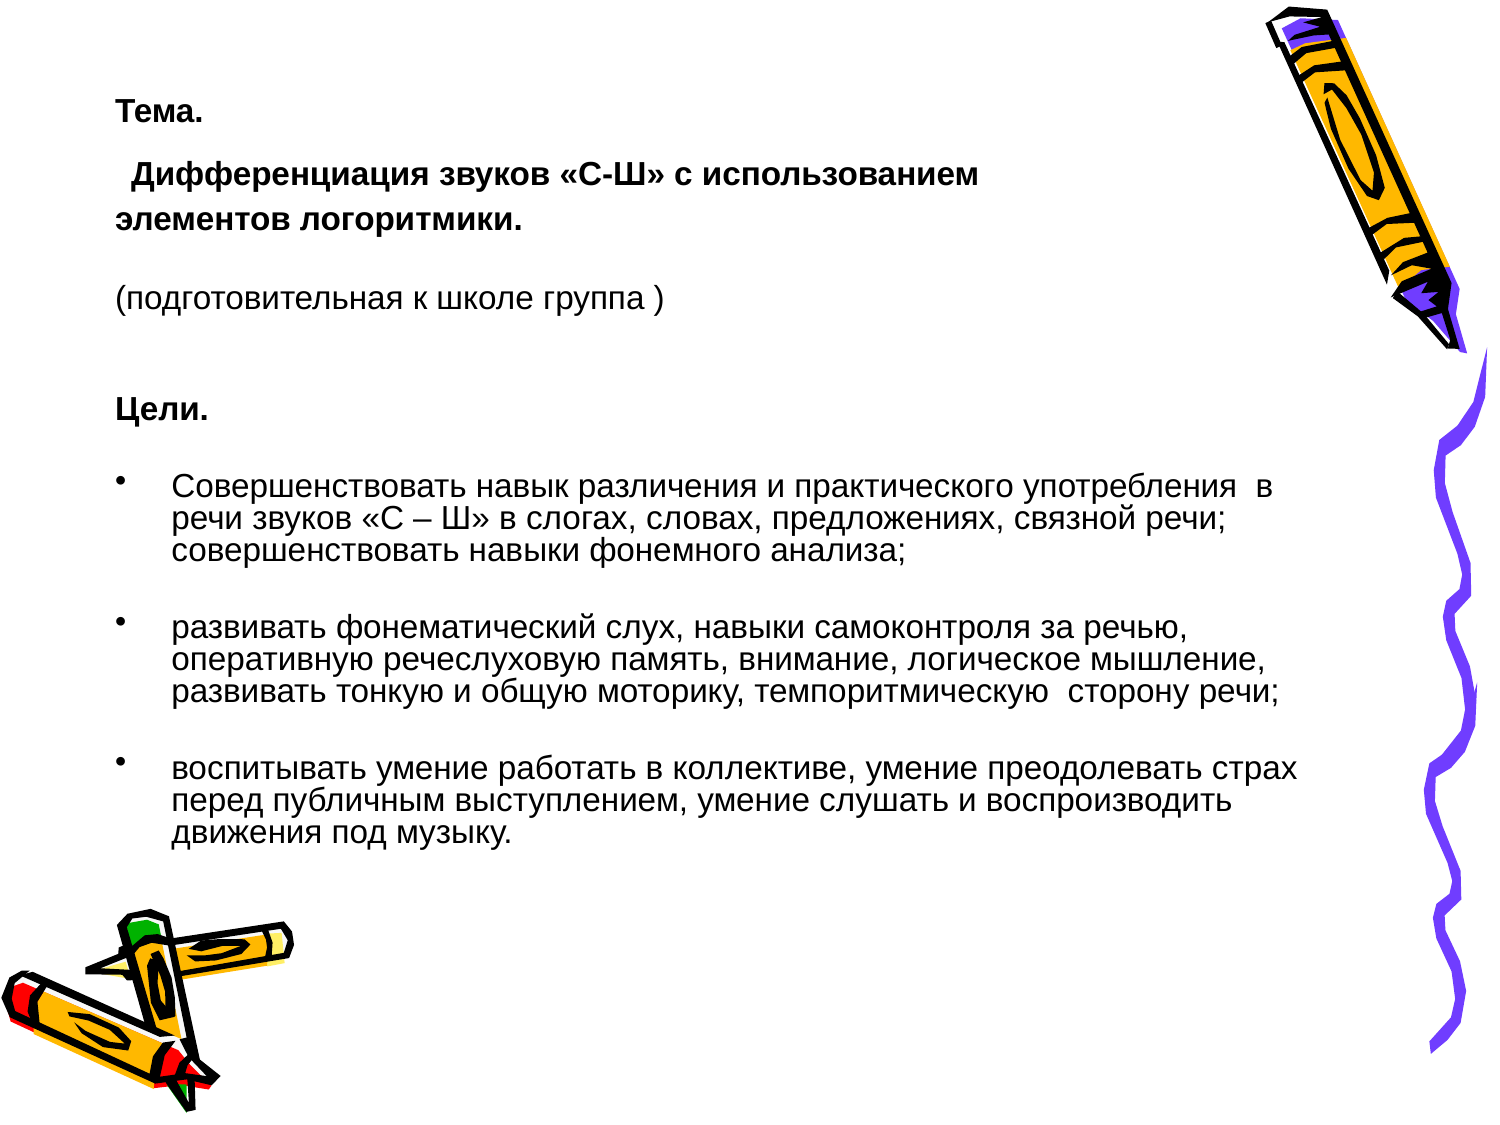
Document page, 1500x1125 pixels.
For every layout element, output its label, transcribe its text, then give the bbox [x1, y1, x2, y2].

title Тема. Дифференциация звуков «С-Ш» с использованием элементов логоритмики. (подготовительная к школе группа ) [100, 54, 1228, 302]
list Цели. Совершенствовать навык различения и практического употребления в речи звуков «С – Ш» в слогах, словах, предложениях, связной речи; совершенствовать навыки фонемного анализа; развивать фонематический слух, навыки самоконтроля за речью, оперативную речеслуховую память, внимание, логическое мышление, развивать тонкую и общую моторику, темпоритмическую сторону речи; воспитывать умение работать в коллективе, умение преодолевать страх перед публичным выступлением, умение слушать и воспроизводить движения под музыку. [100, 302, 1363, 692]
